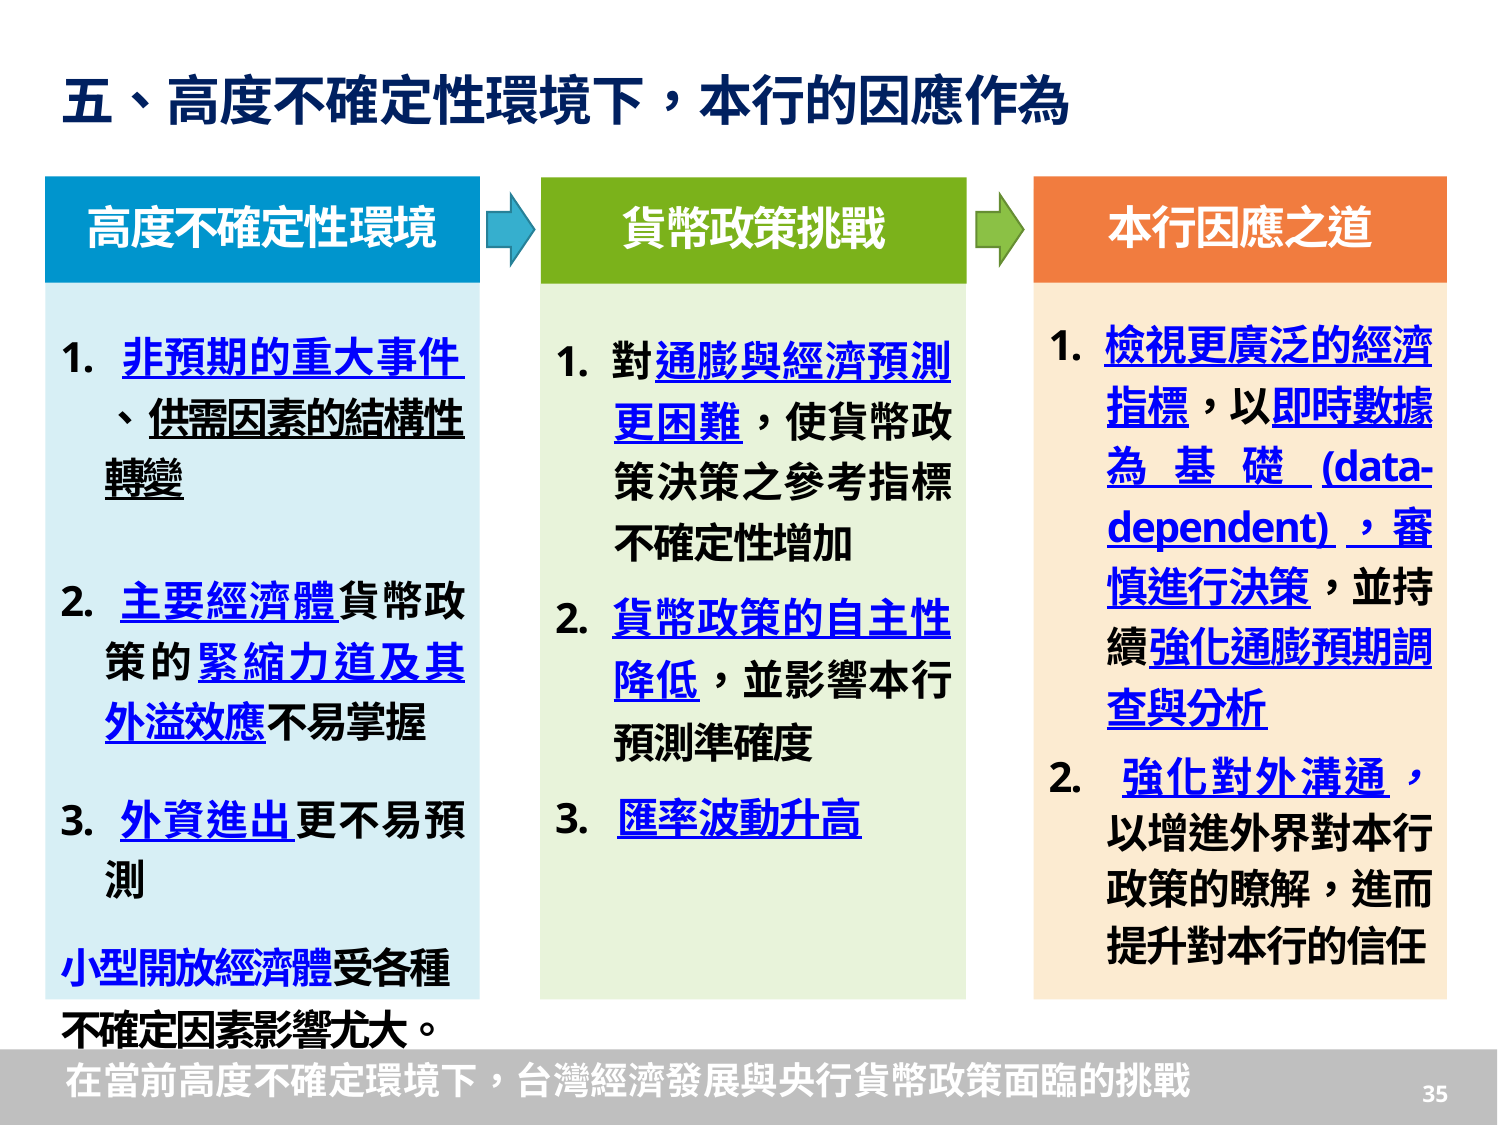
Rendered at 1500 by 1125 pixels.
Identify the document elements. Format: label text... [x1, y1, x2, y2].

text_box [44, 176, 1447, 1000]
slide_number 34 [1126, 1065, 1464, 1125]
title 五、高度不確定性環境下，本行的因應作為 [45, 38, 1464, 150]
